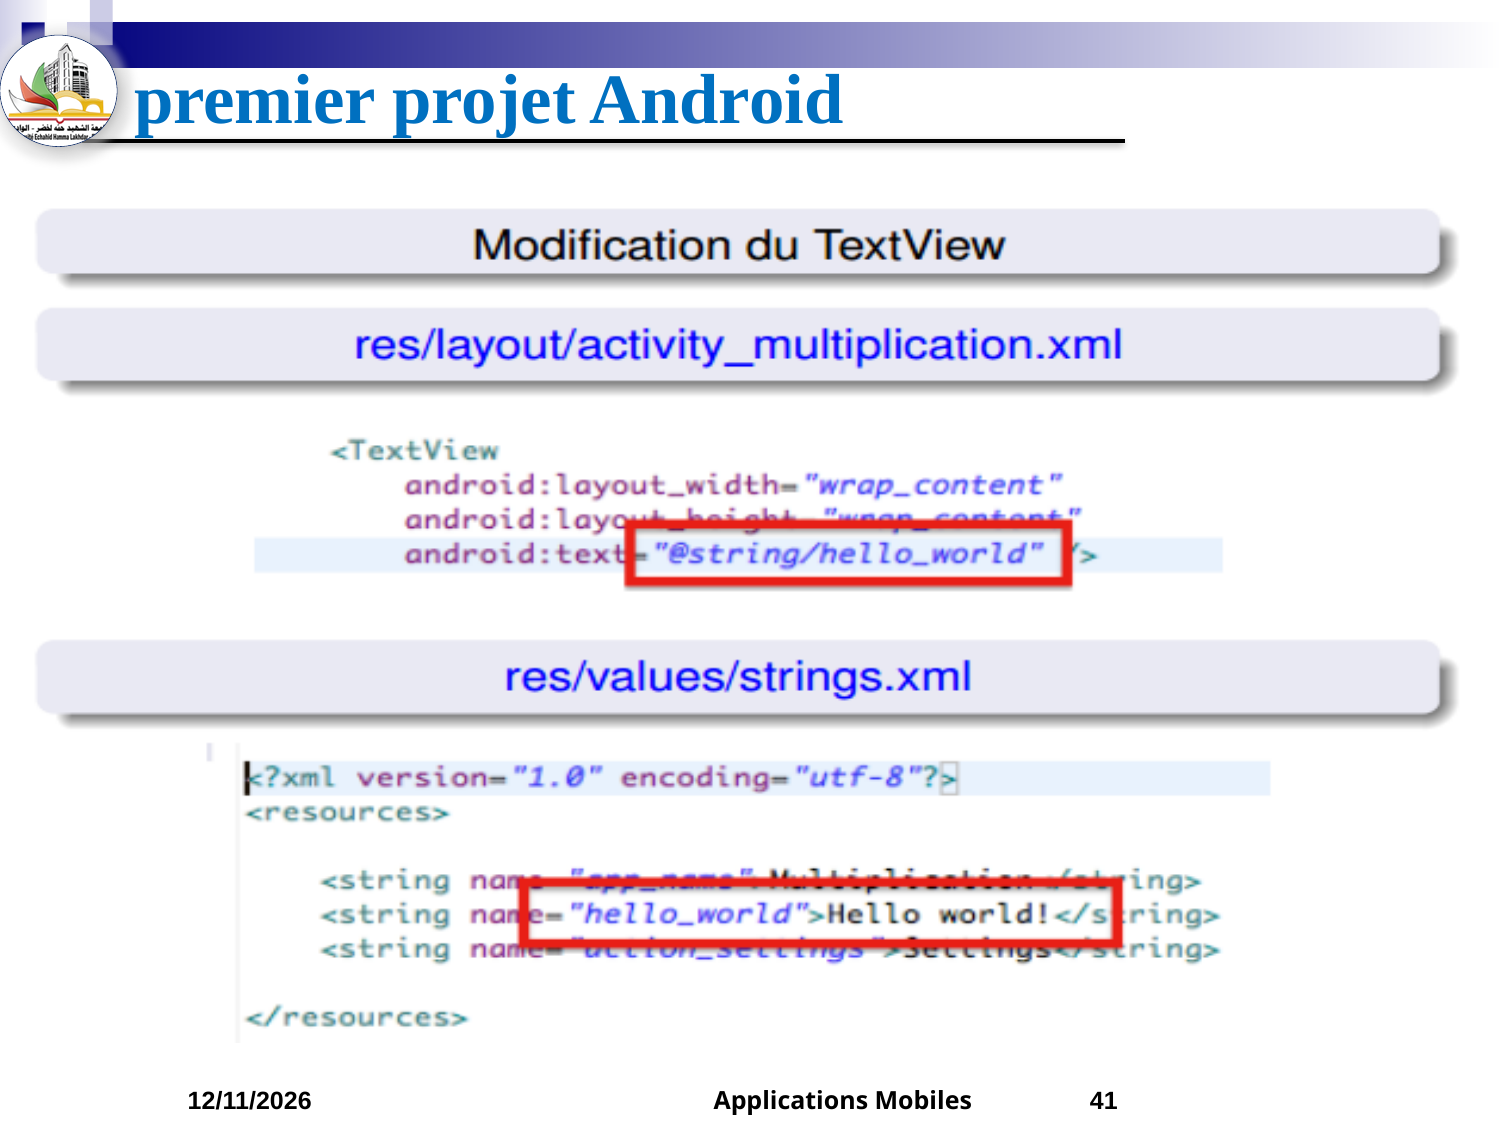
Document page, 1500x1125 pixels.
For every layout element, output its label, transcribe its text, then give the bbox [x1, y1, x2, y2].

footer Applications Mobiles [512, 1051, 988, 1123]
picture [0, 187, 1500, 1044]
picture [0, 34, 118, 147]
slide_number 41 [1074, 1051, 1426, 1123]
title premier projet Android [119, 18, 1360, 172]
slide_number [74, 1051, 426, 1123]
